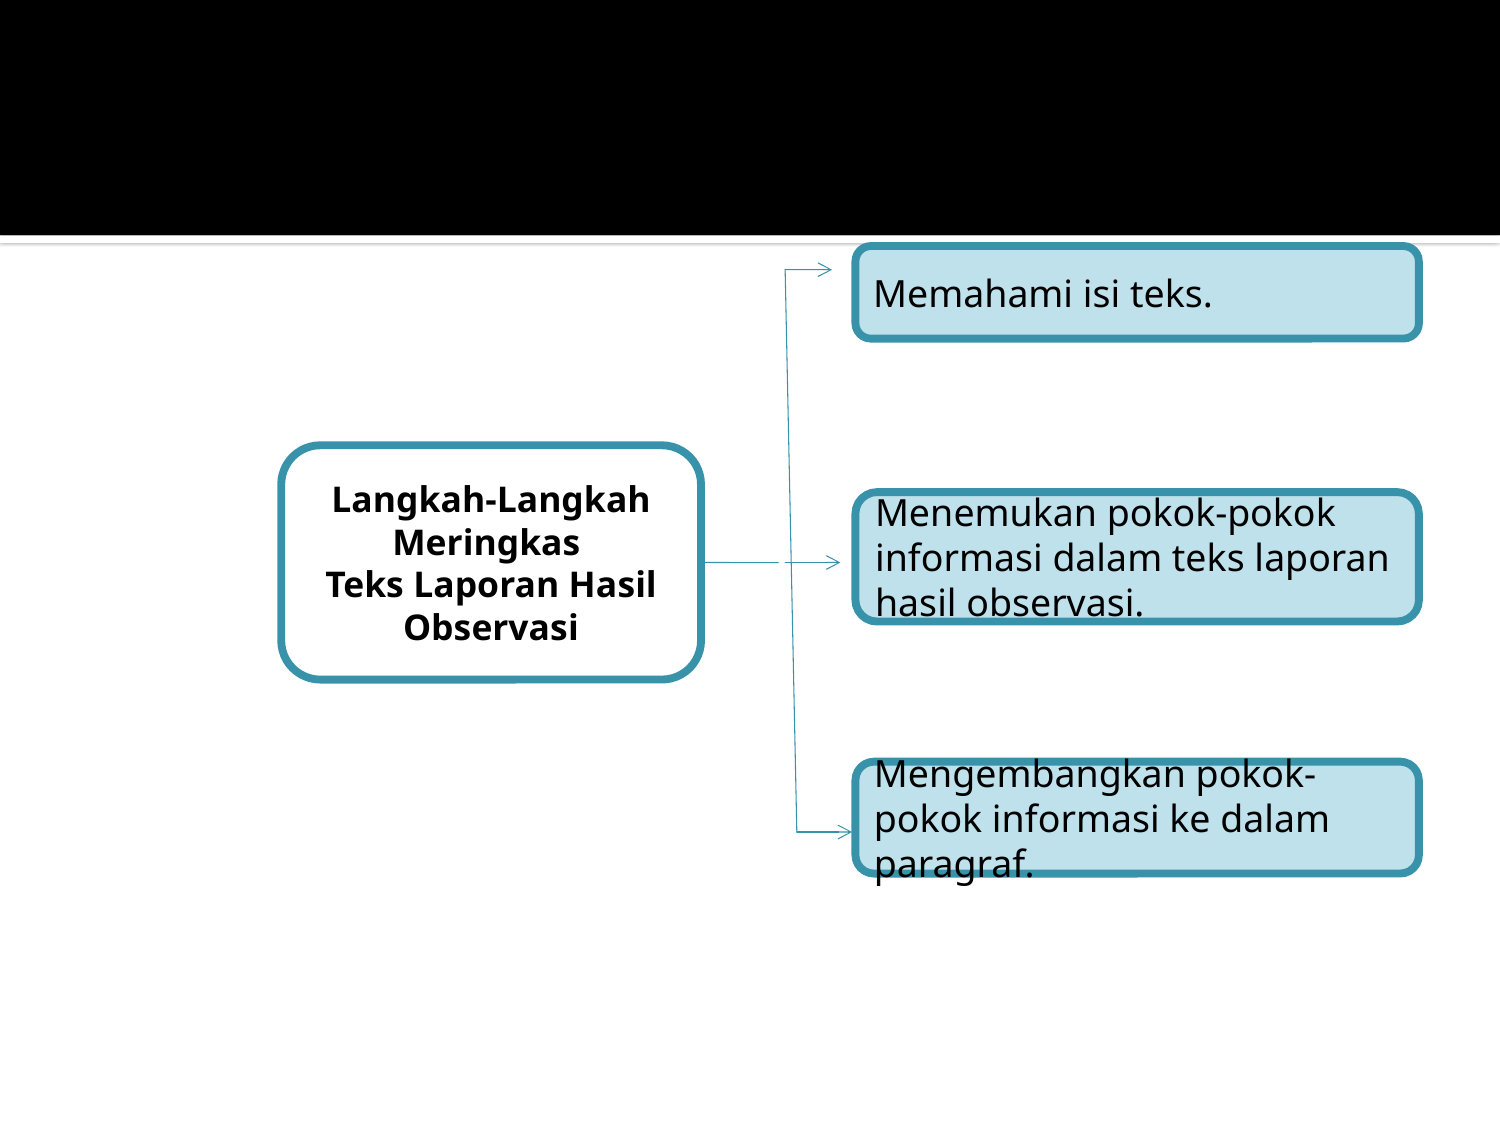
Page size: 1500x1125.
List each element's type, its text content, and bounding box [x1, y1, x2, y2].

text_box Mengembangkan pokok-pokok informasi ke dalam paragraf. [851, 757, 1423, 878]
text_box Langkah-Langkah Meringkas Teks Laporan Hasil Observasi [277, 441, 705, 684]
text_box Menemukan pokok-pokok informasi dalam teks laporan hasil observasi. [851, 488, 1423, 626]
text_box Memahami isi teks. [851, 242, 1423, 343]
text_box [509, 544, 1073, 557]
